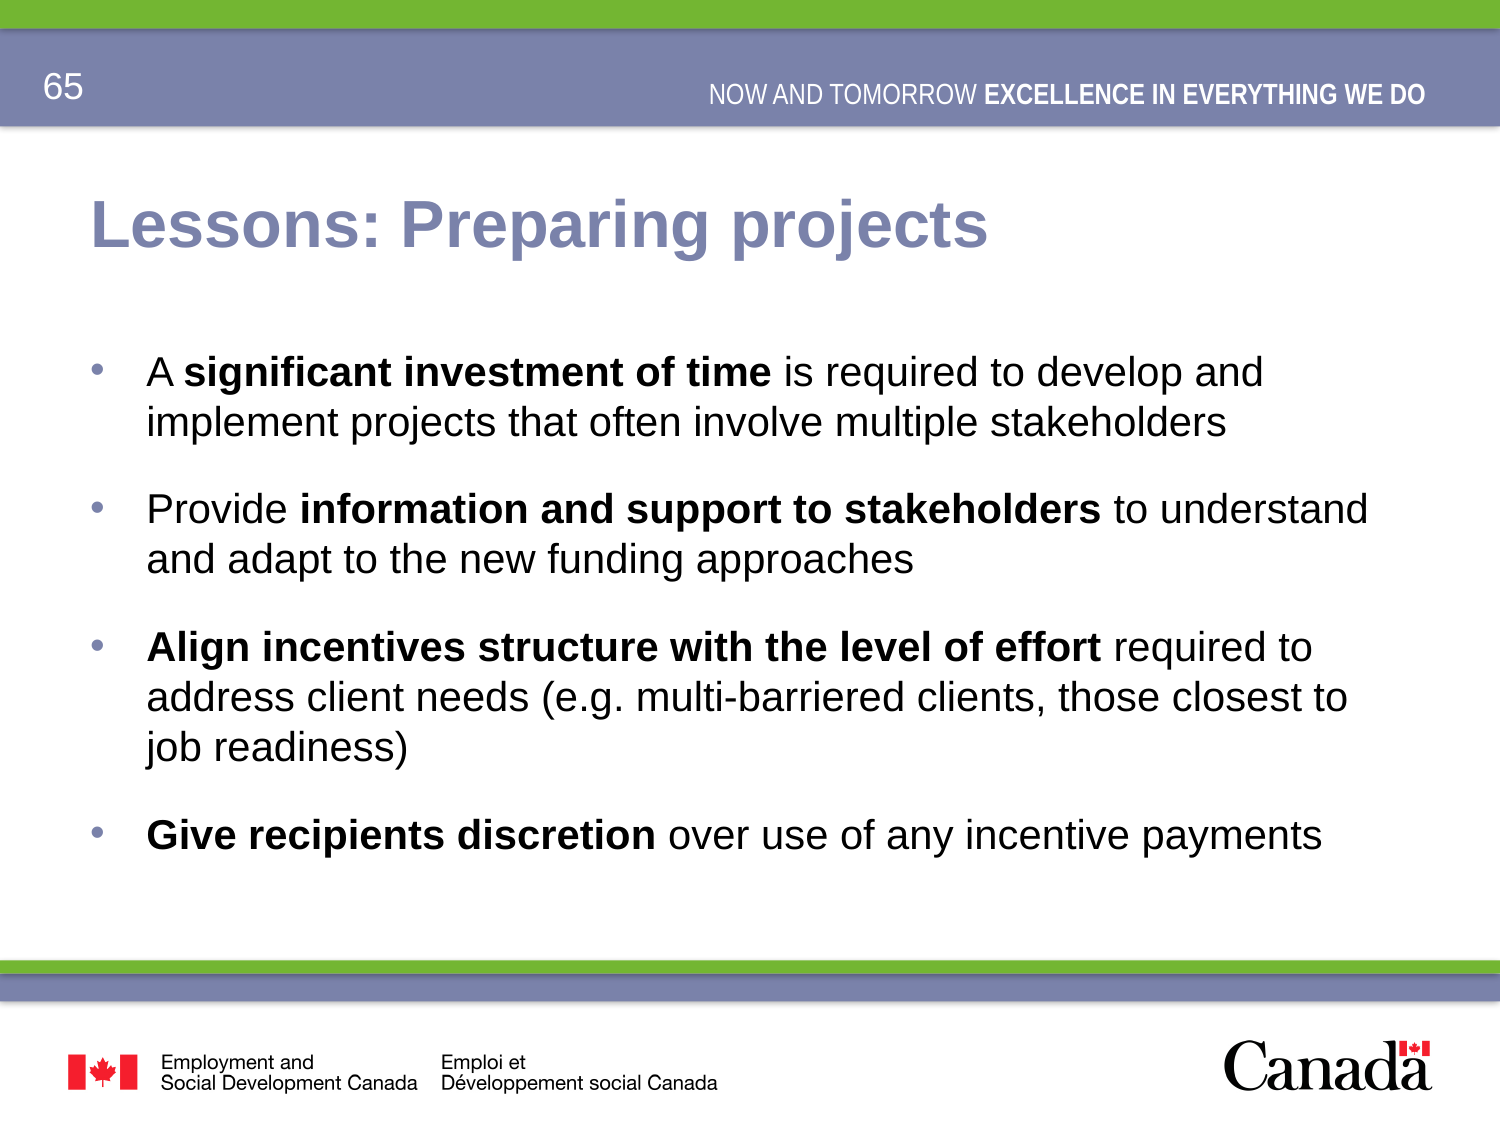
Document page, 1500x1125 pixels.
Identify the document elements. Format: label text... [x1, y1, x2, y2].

picture [0, 1040, 1499, 1110]
list A significant investment of time is required to develop and implement projects that often involve multiple stakeholders Provide information and support to stakeholders to understand and adapt to the new funding approaches Align incentives structure with the level of effort required to address client needs (e.g. multi-barriered clients, those closest to job readiness) Give recipients discretion over use of any incentive payments [75, 337, 1425, 938]
title Lessons: Preparing projects [75, 127, 1490, 315]
